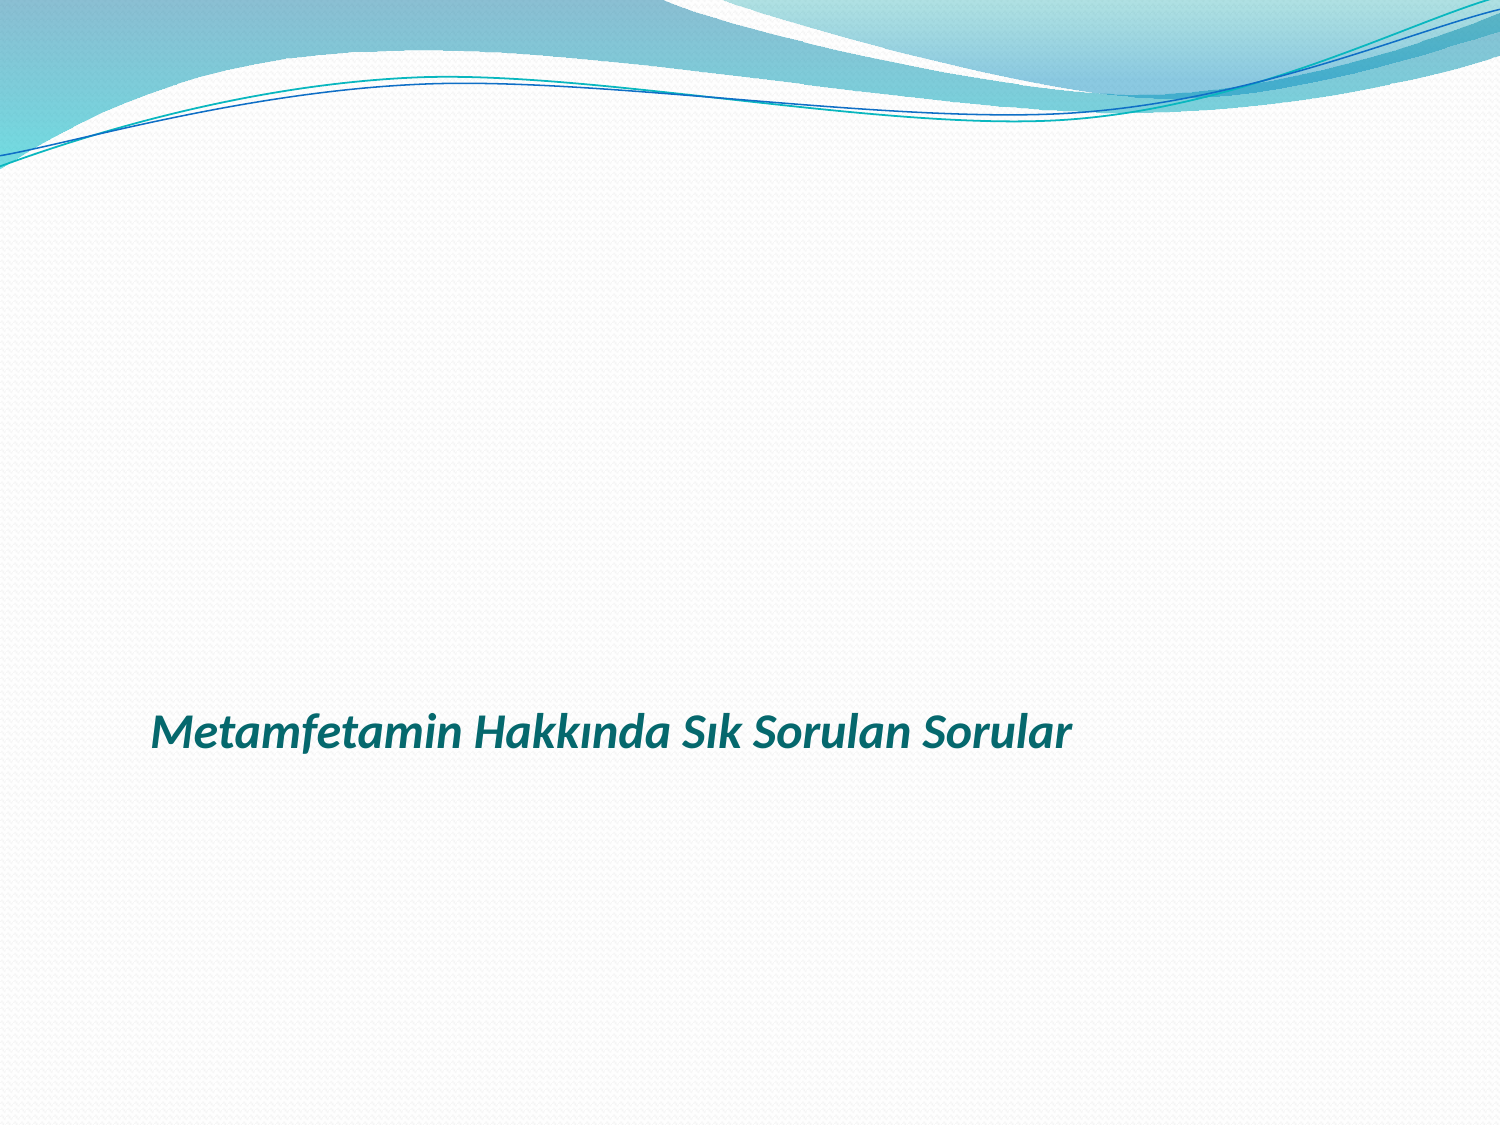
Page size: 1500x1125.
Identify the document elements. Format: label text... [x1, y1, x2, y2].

title Metamfetamin Hakkında Sık Sorulan Sorular [150, 691, 1500, 879]
